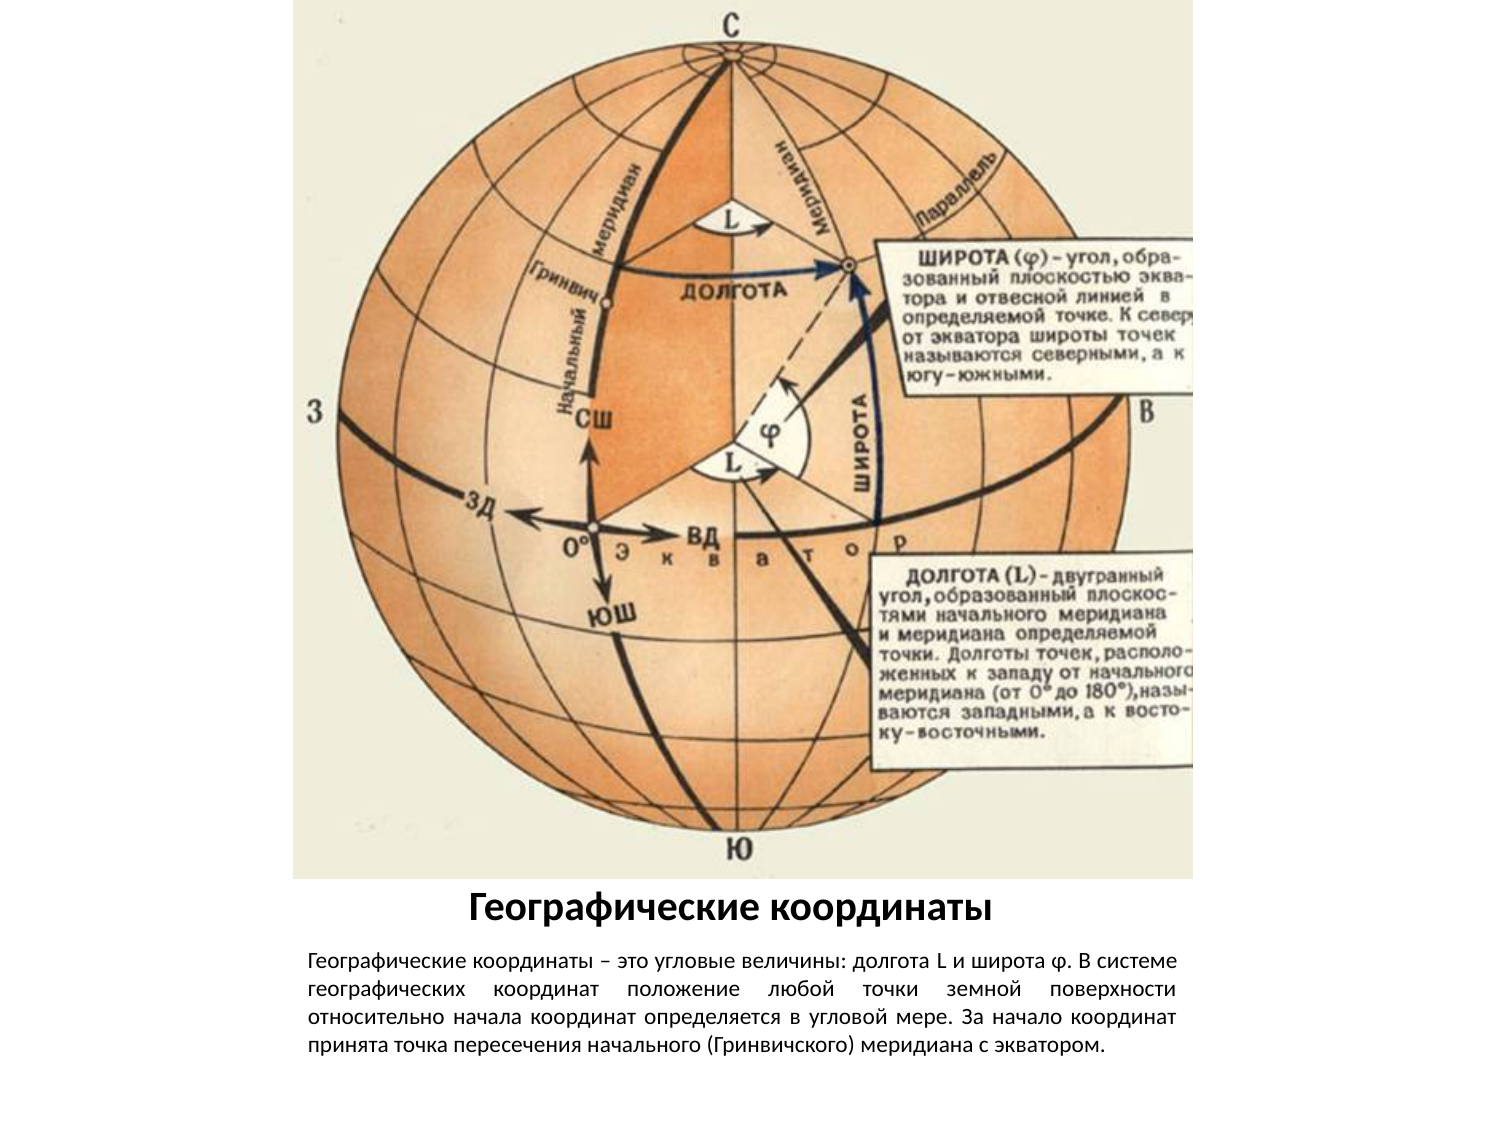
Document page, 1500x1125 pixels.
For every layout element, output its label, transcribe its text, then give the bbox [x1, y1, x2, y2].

list Географические координаты – это угловые величины: долгота L и широта φ. В системе географических координат положение любой точки земной поверхности относительно начала координат определяется в угловой мере. За начало координат принята точка пересечения начального (Гринвичского) меридиана с экватором. [292, 937, 1193, 1067]
picture [292, 0, 1194, 880]
title Географические координаты [281, 843, 1182, 937]
